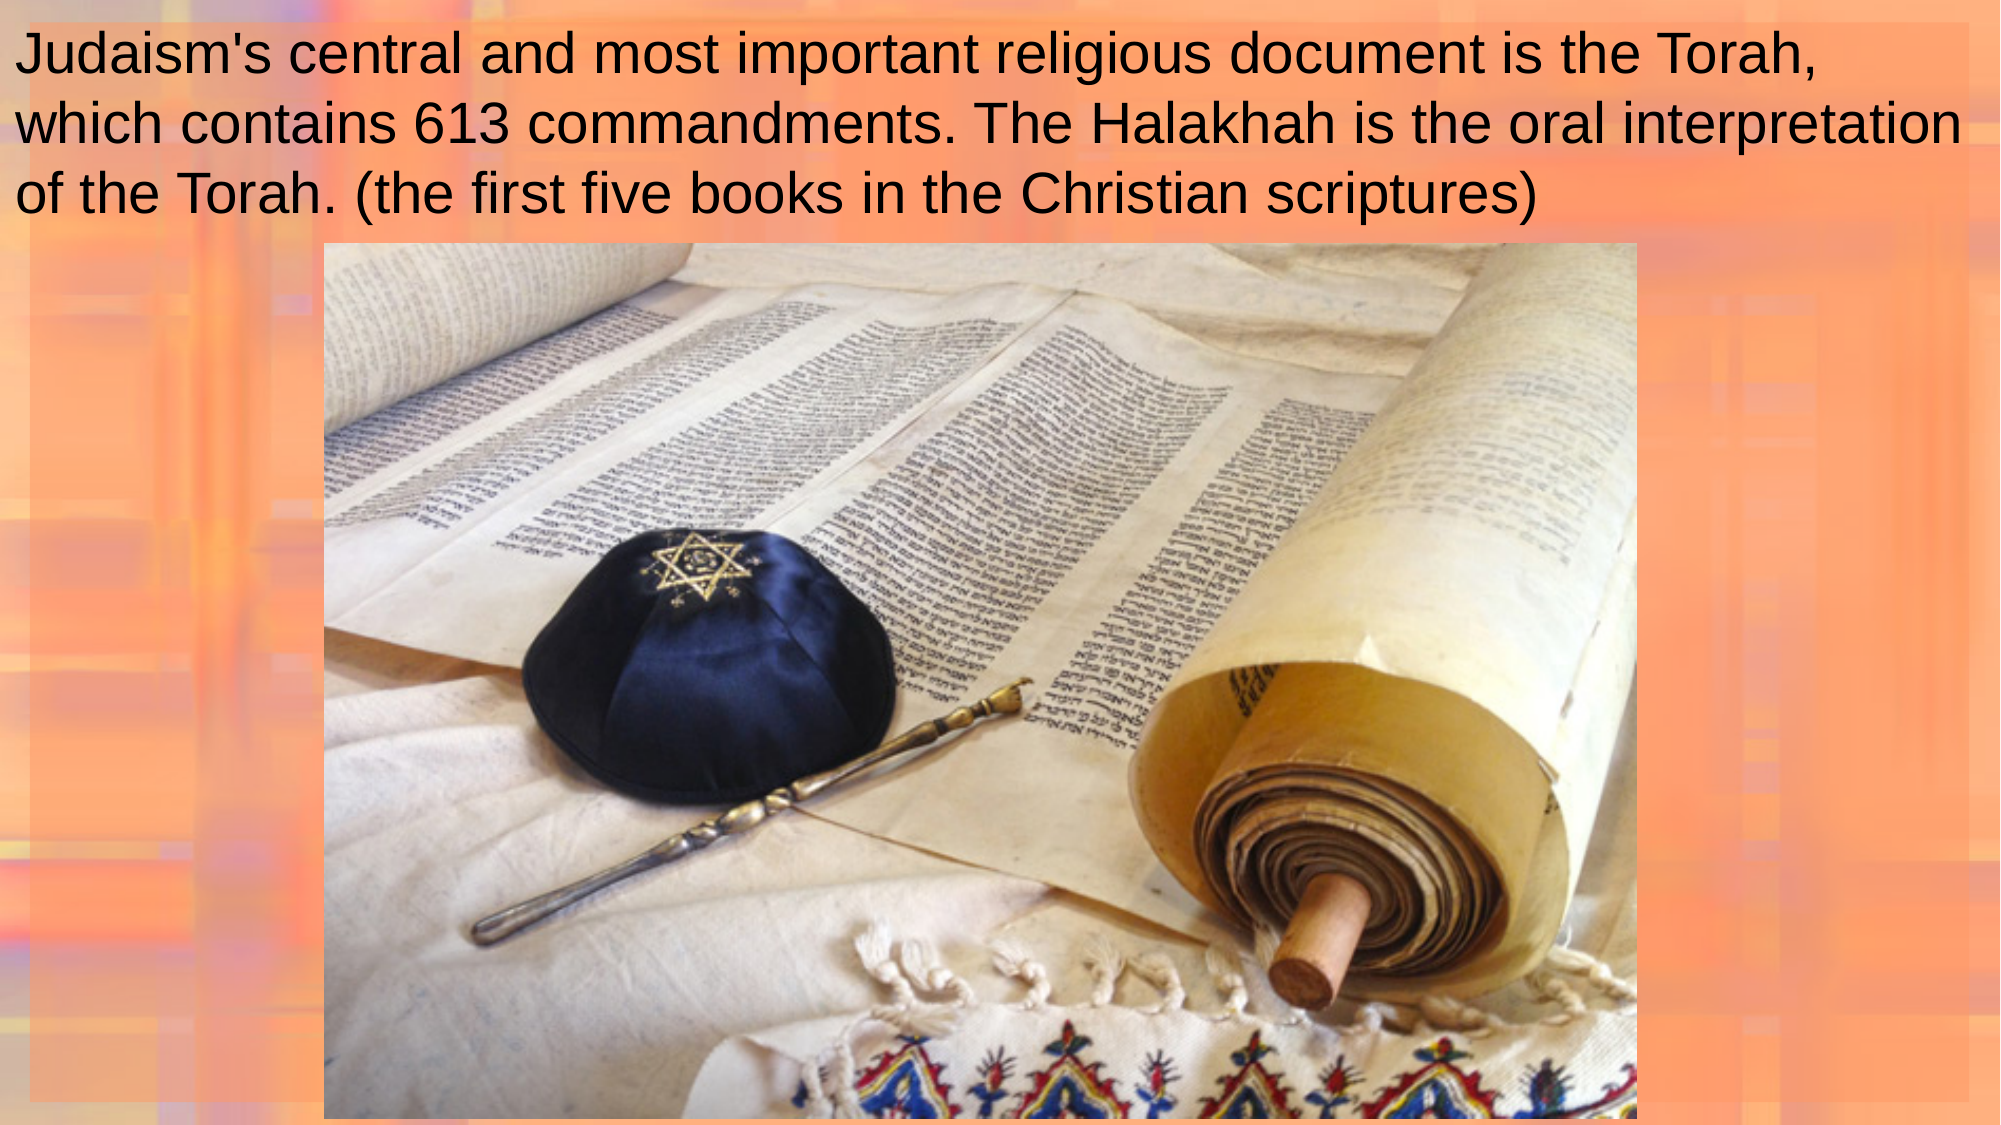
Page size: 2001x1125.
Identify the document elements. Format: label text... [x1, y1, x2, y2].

picture [0, 0, 2001, 1125]
title Judaism's central and most important religious document is the Torah, which contains 613 commandments. The Halakhah is the oral interpretation of the Torah. (the first five books in the Christian scriptures) [0, 0, 2000, 233]
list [324, 243, 1637, 1119]
